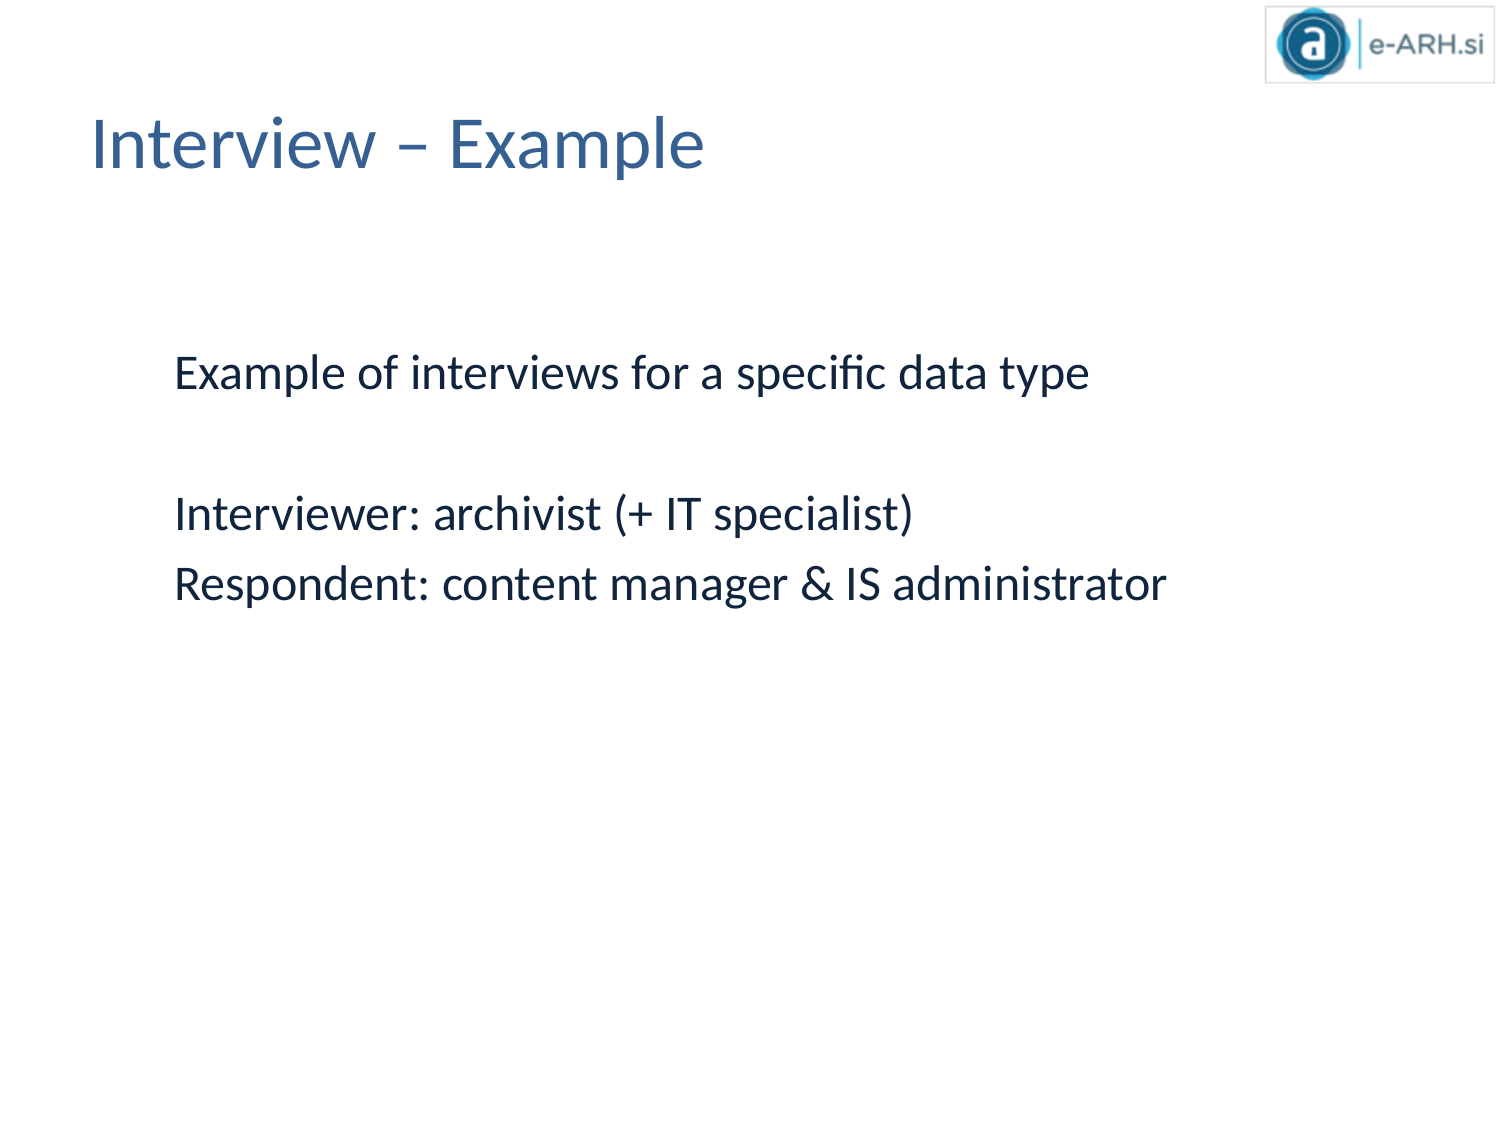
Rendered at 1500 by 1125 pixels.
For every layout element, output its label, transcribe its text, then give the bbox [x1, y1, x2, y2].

title Interview – Example [75, 45, 1425, 233]
picture [1262, 3, 1500, 87]
list Example of interviews for a specific data type Interviewer: archivist (+ IT specialist) Respondent: content manager & IS administrator [75, 262, 1459, 1005]
